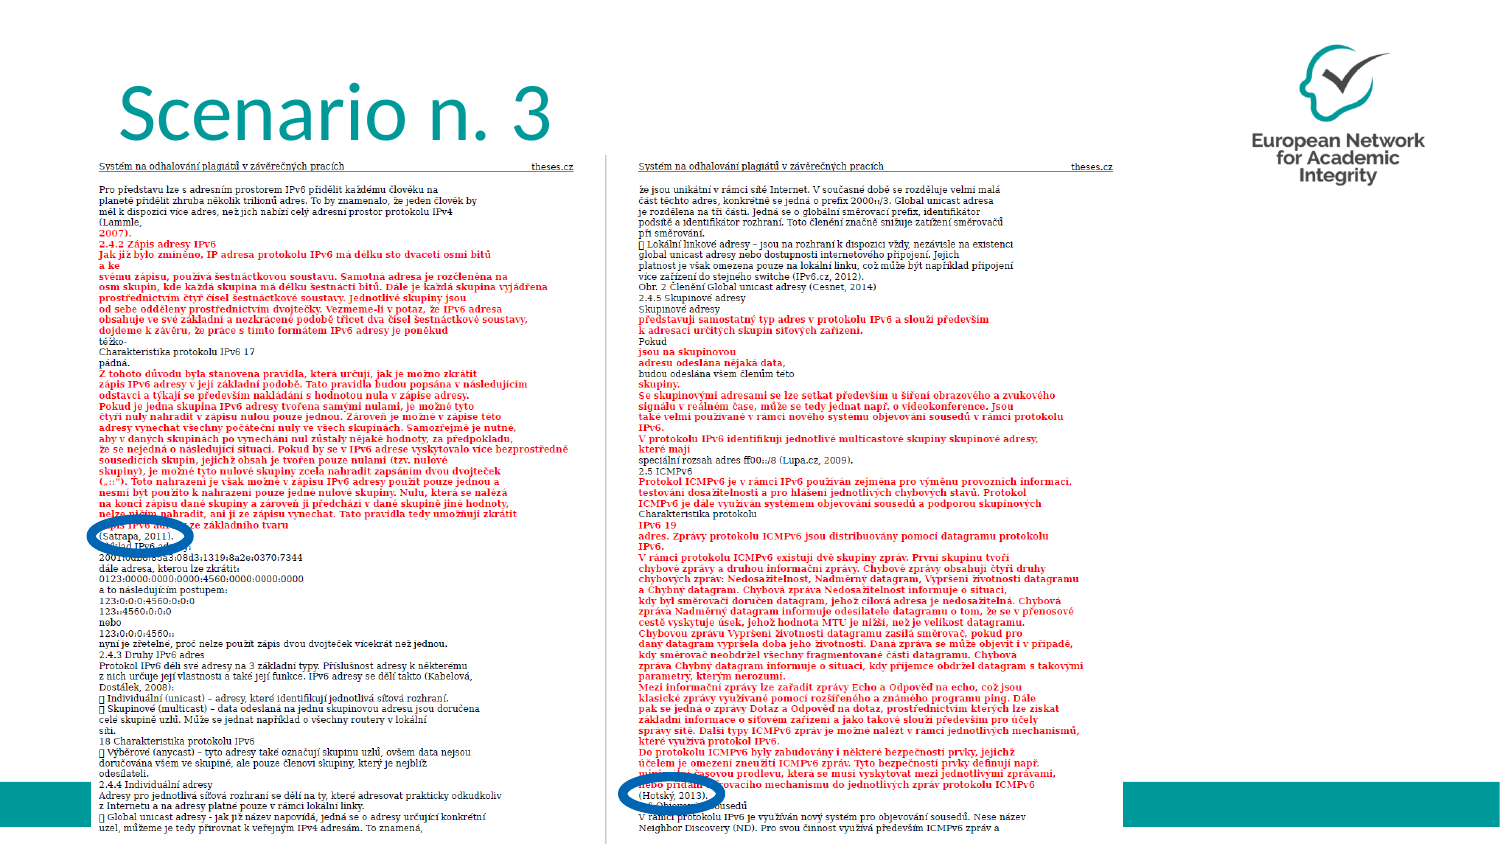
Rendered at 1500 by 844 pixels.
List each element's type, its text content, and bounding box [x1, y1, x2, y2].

picture [1220, 14, 1457, 216]
picture [91, 155, 1123, 844]
title Scenario n. 3 [103, 44, 1238, 182]
